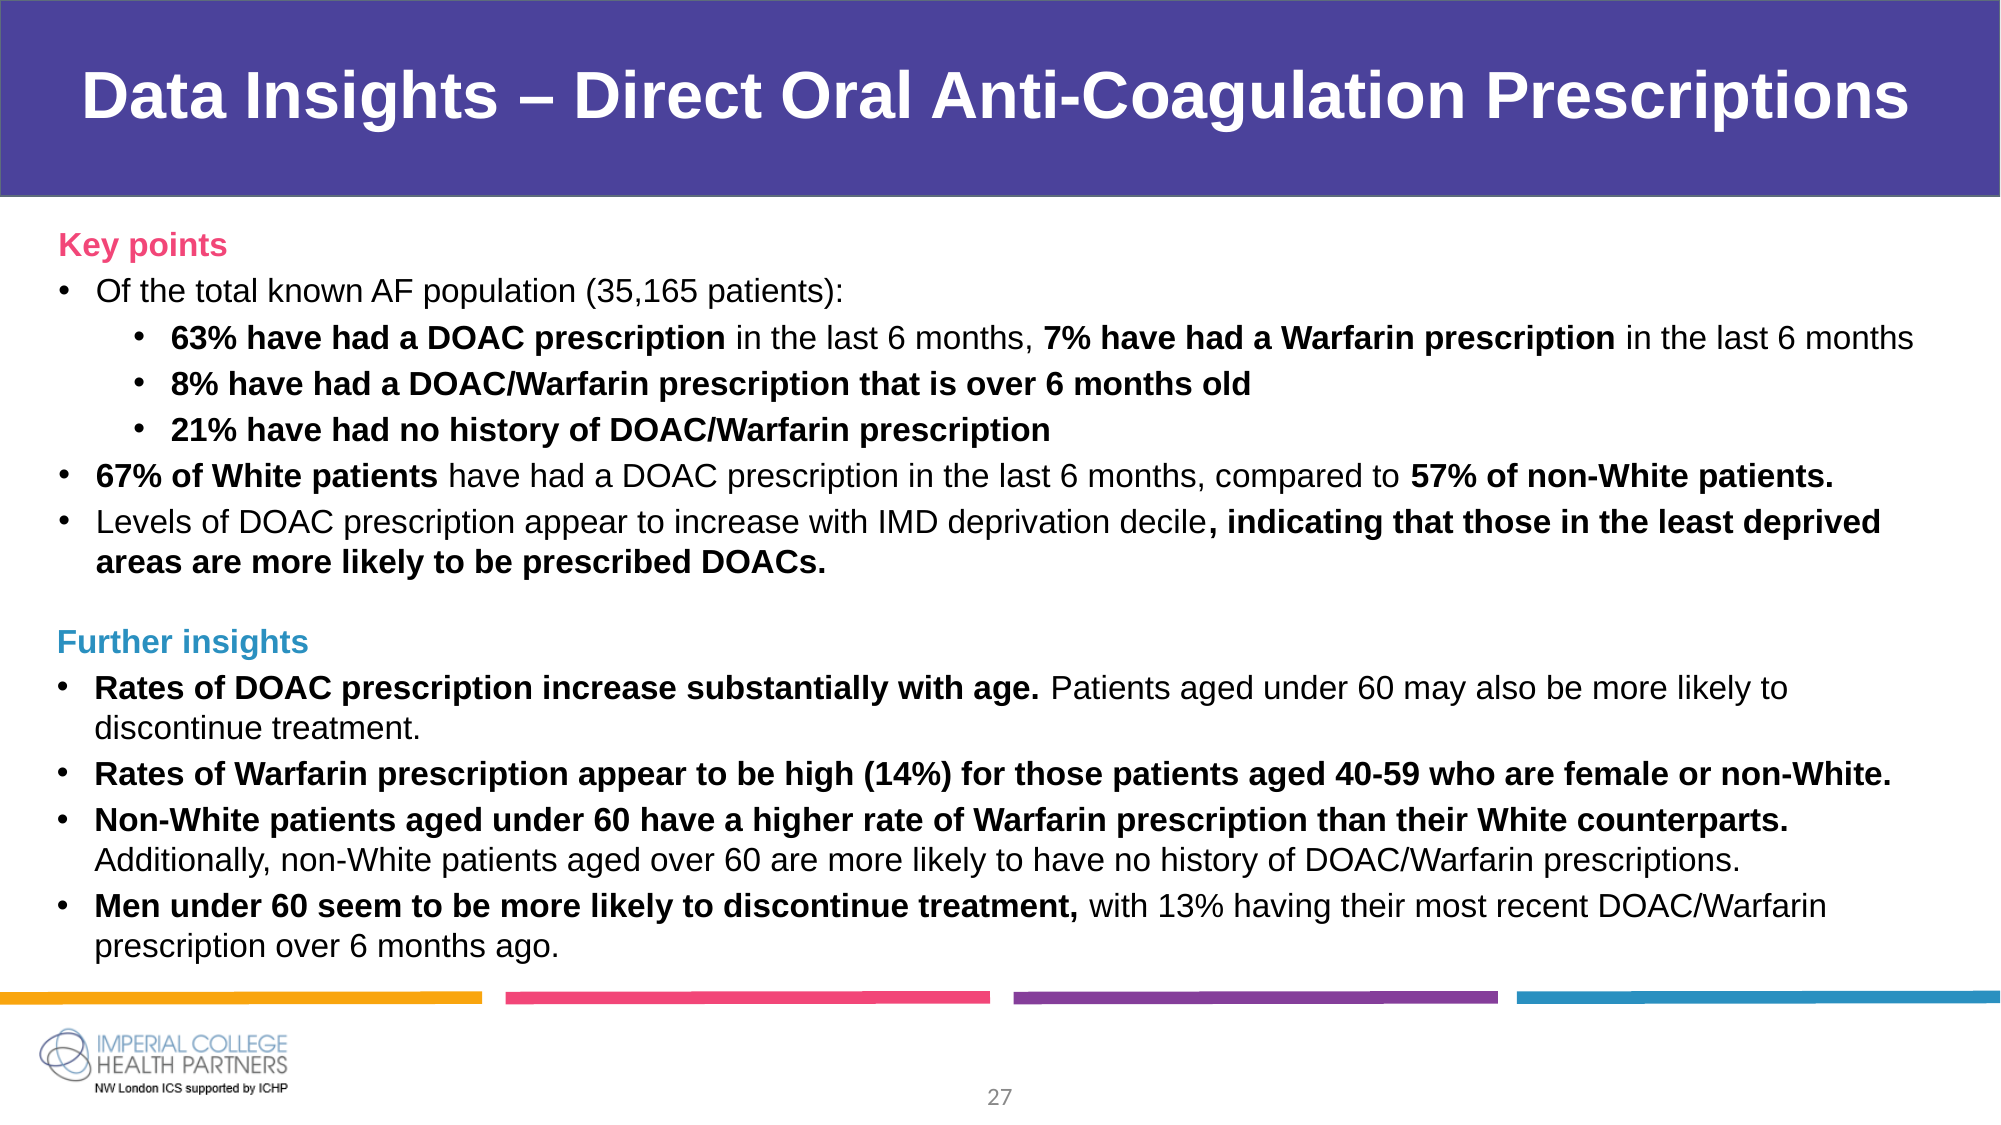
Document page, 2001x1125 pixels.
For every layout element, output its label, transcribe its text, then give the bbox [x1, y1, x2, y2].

text_box 27 [774, 1065, 1225, 1125]
list Key points Of the total known AF population (35,165 patients): 63% have had a DOAC prescription in the last 6 months, 7% have had a Warfarin prescription in the last 6 months 8% have had a DOAC/Warfarin prescription that is over 6 months old 21% have had no history of DOAC/Warfarin prescription 67% of White patients have had a DOAC prescription in the last 6 months, compared to 57% of non-White patients. Levels of DOAC prescription appear to increase with IMD deprivation decile, indicating that those in the least deprived areas are more likely to be prescribed DOACs. [43, 215, 1954, 594]
picture [38, 1023, 299, 1104]
text_box Further insights Rates of DOAC prescription increase substantially with age. Patients aged under 60 may also be more likely to discontinue treatment. Rates of Warfarin prescription appear to be high (14%) for those patients aged 40-59 who are female or non-White. Non-White patients aged under 60 have a higher rate of Warfarin prescription than their White counterparts. Additionally, non-White patients aged over 60 are more likely to have no history of DOAC/Warfarin prescriptions. Men under 60 seem to be more likely to discontinue treatment, with 13% having their most recent DOAC/Warfarin prescription over 6 months ago. [42, 612, 1954, 972]
title Data Insights – Direct Oral Anti-Coagulation Prescriptions [66, 53, 1934, 143]
